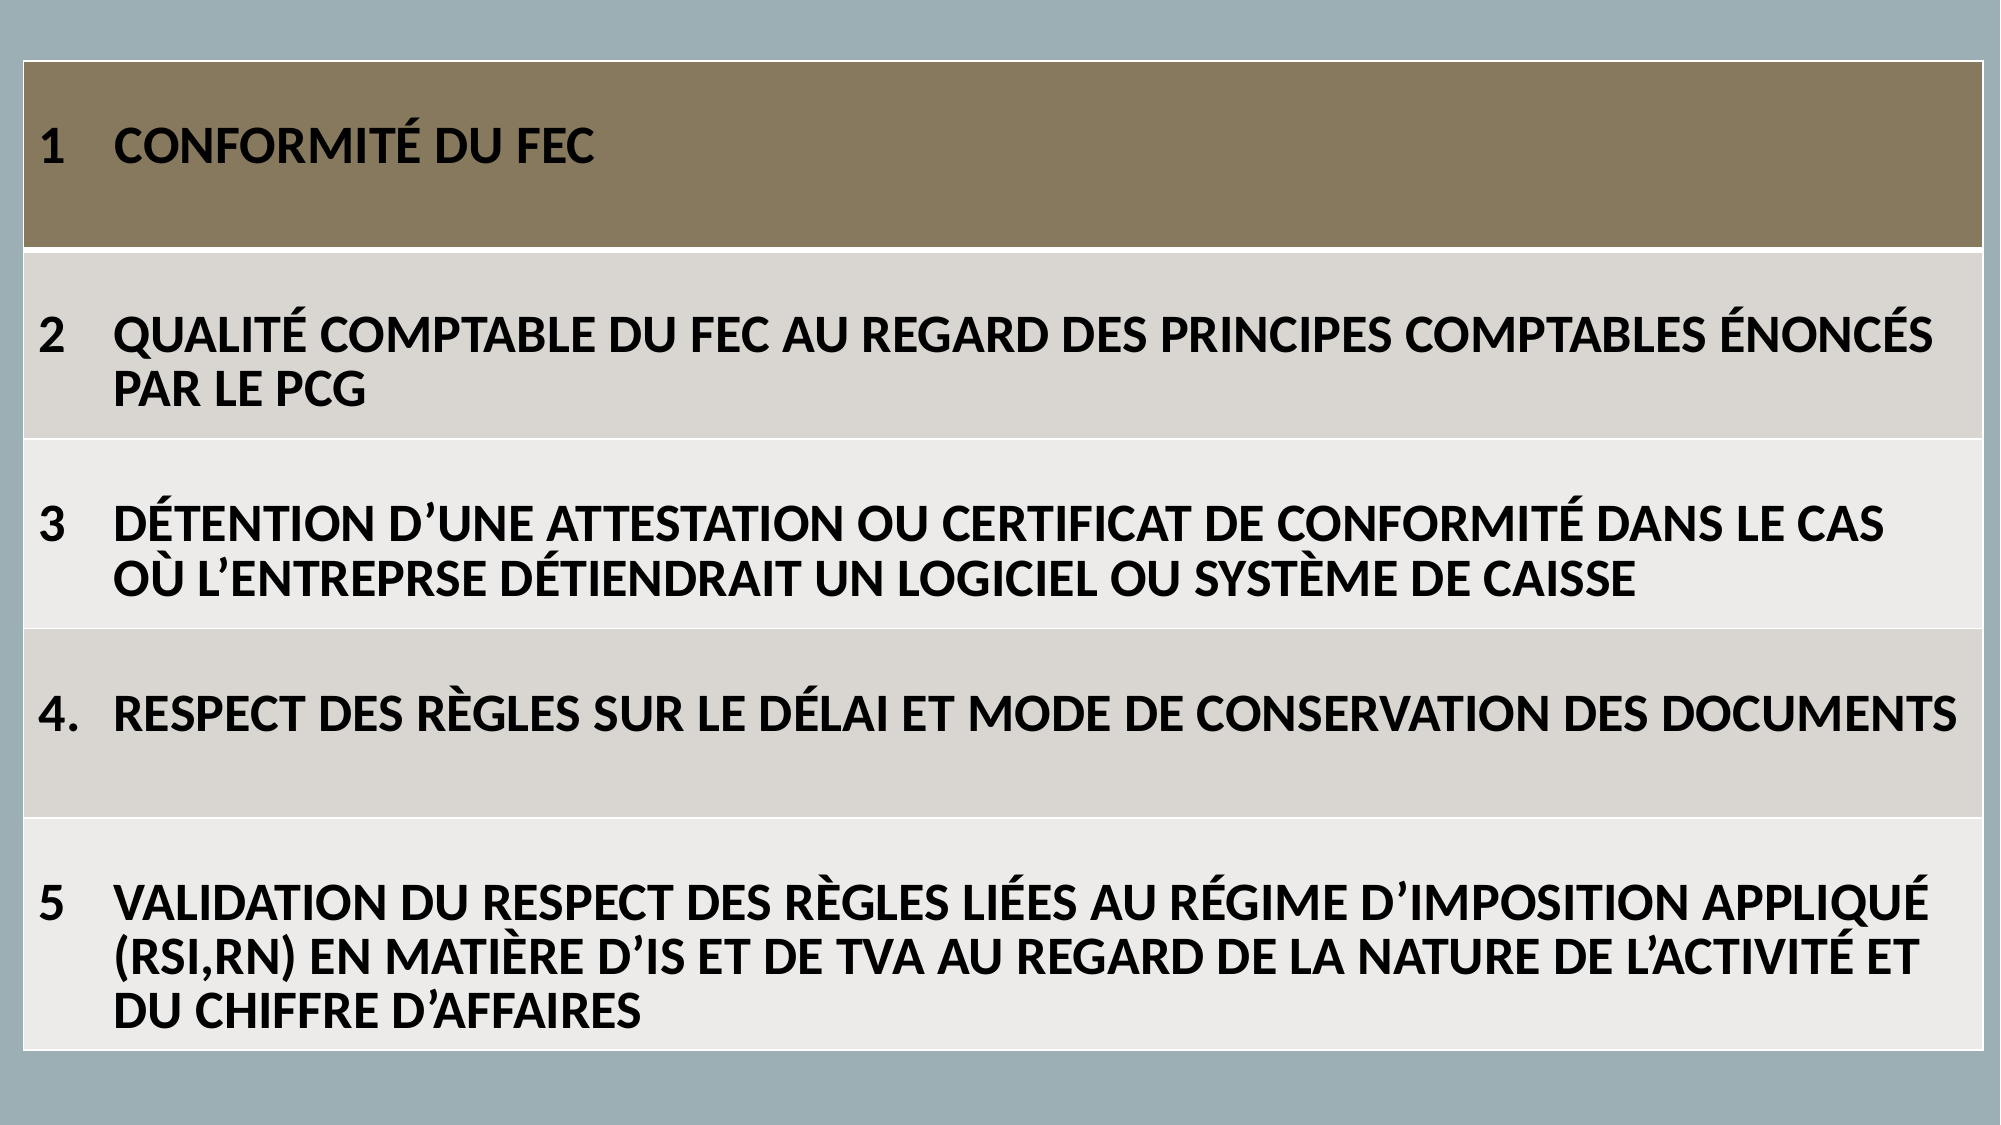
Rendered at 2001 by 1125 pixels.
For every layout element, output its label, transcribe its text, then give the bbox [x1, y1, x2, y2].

table_cell DÉTENTION D’UNE ATTESTATION OU CERTIFICAT DE CONFORMITÉ DANS LE CAS OÙ L’ENTREPRSE DÉTIENDRAIT UN LOGICIEL OU SYSTÈME DE CAISSE [24, 440, 1982, 628]
table_cell QUALITÉ COMPTABLE DU FEC AU REGARD DES PRINCIPES COMPTABLES ÉNONCÉS PAR LE PCG [24, 253, 1982, 438]
table_cell RESPECT DES RÈGLES SUR LE DÉLAI ET MODE DE CONSERVATION DES DOCUMENTS [24, 629, 1982, 817]
table_header 1 CONFORMITÉ DU FEC [24, 62, 1982, 247]
table_cell VALIDATION DU RESPECT DES RÈGLES LIÉES AU RÉGIME D’IMPOSITION APPLIQUÉ (RSI,RN) EN MATIÈRE D’IS ET DE TVA AU REGARD DE LA NATURE DE L’ACTIVITÉ ET DU CHIFFRE D’AFFAIRES [24, 819, 1982, 1049]
